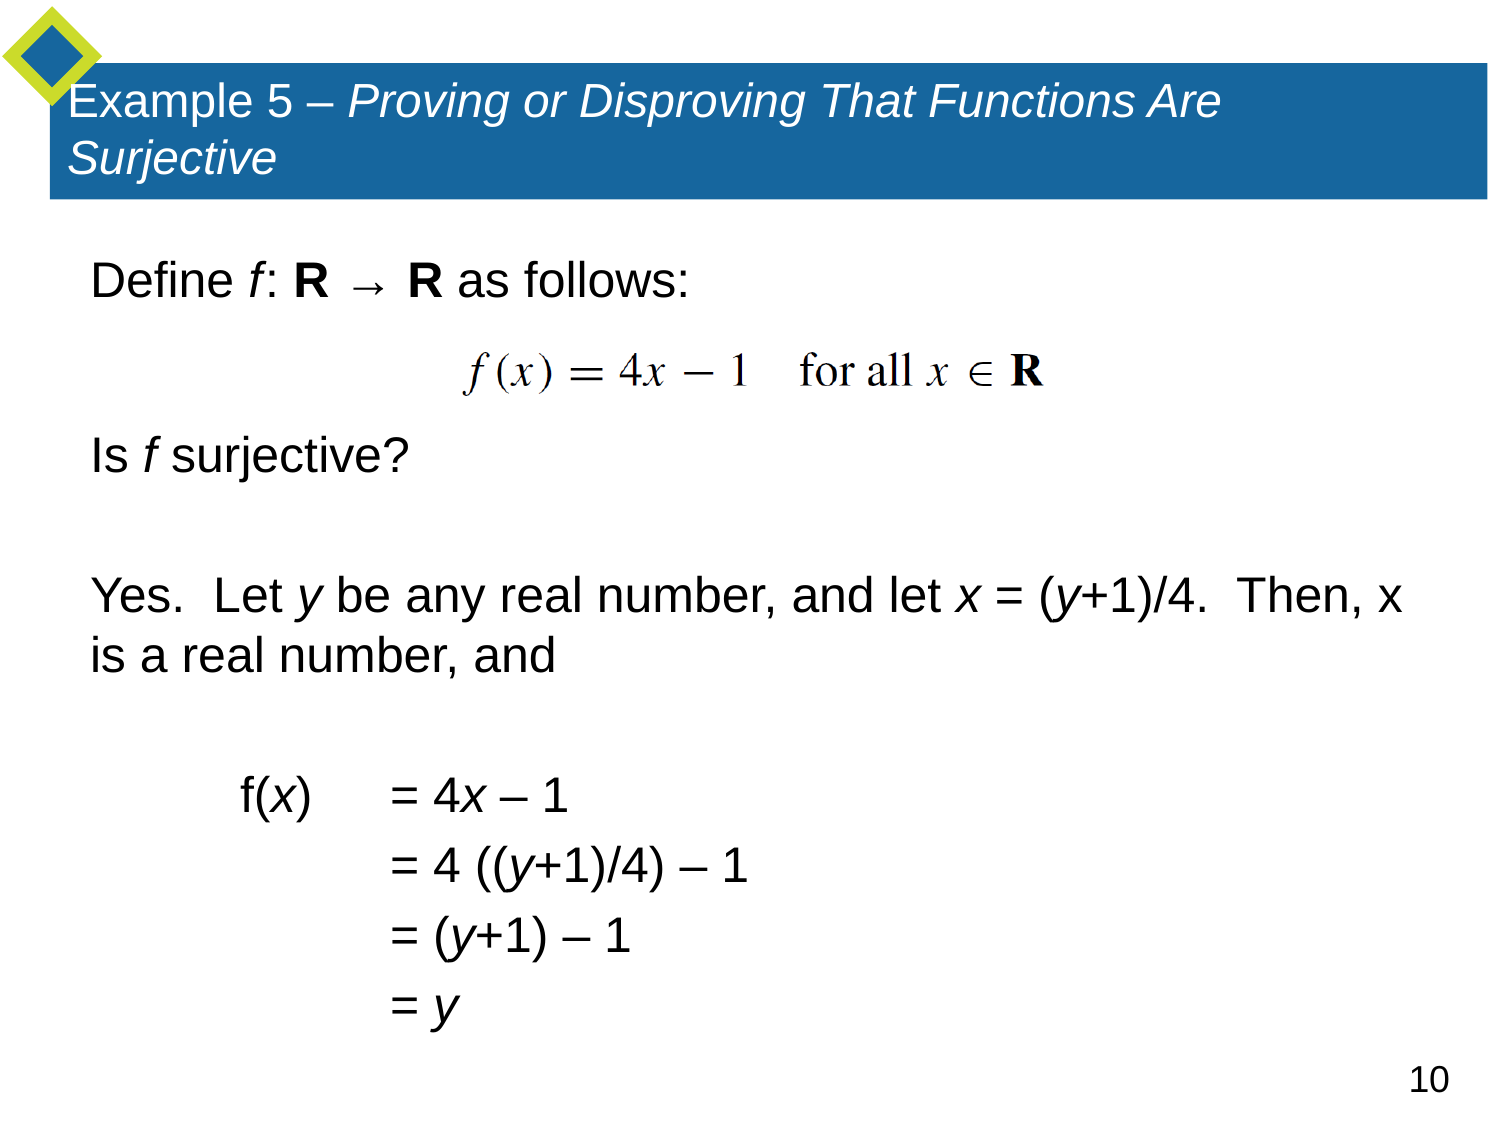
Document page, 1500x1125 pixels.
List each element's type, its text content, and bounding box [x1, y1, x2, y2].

list Define f : R → R as follows: Is f surjective? Yes. Let y be any real number, and let x = (y+1)/4. Then, x is a real number, and f(x) = 4x – 1 = 4 ((y+1)/4) – 1 = (y+1) – 1 = y [75, 239, 1425, 1103]
picture [437, 337, 1063, 401]
title Example 5 – Proving or Disproving That Functions Are Surjective [52, 33, 1463, 221]
